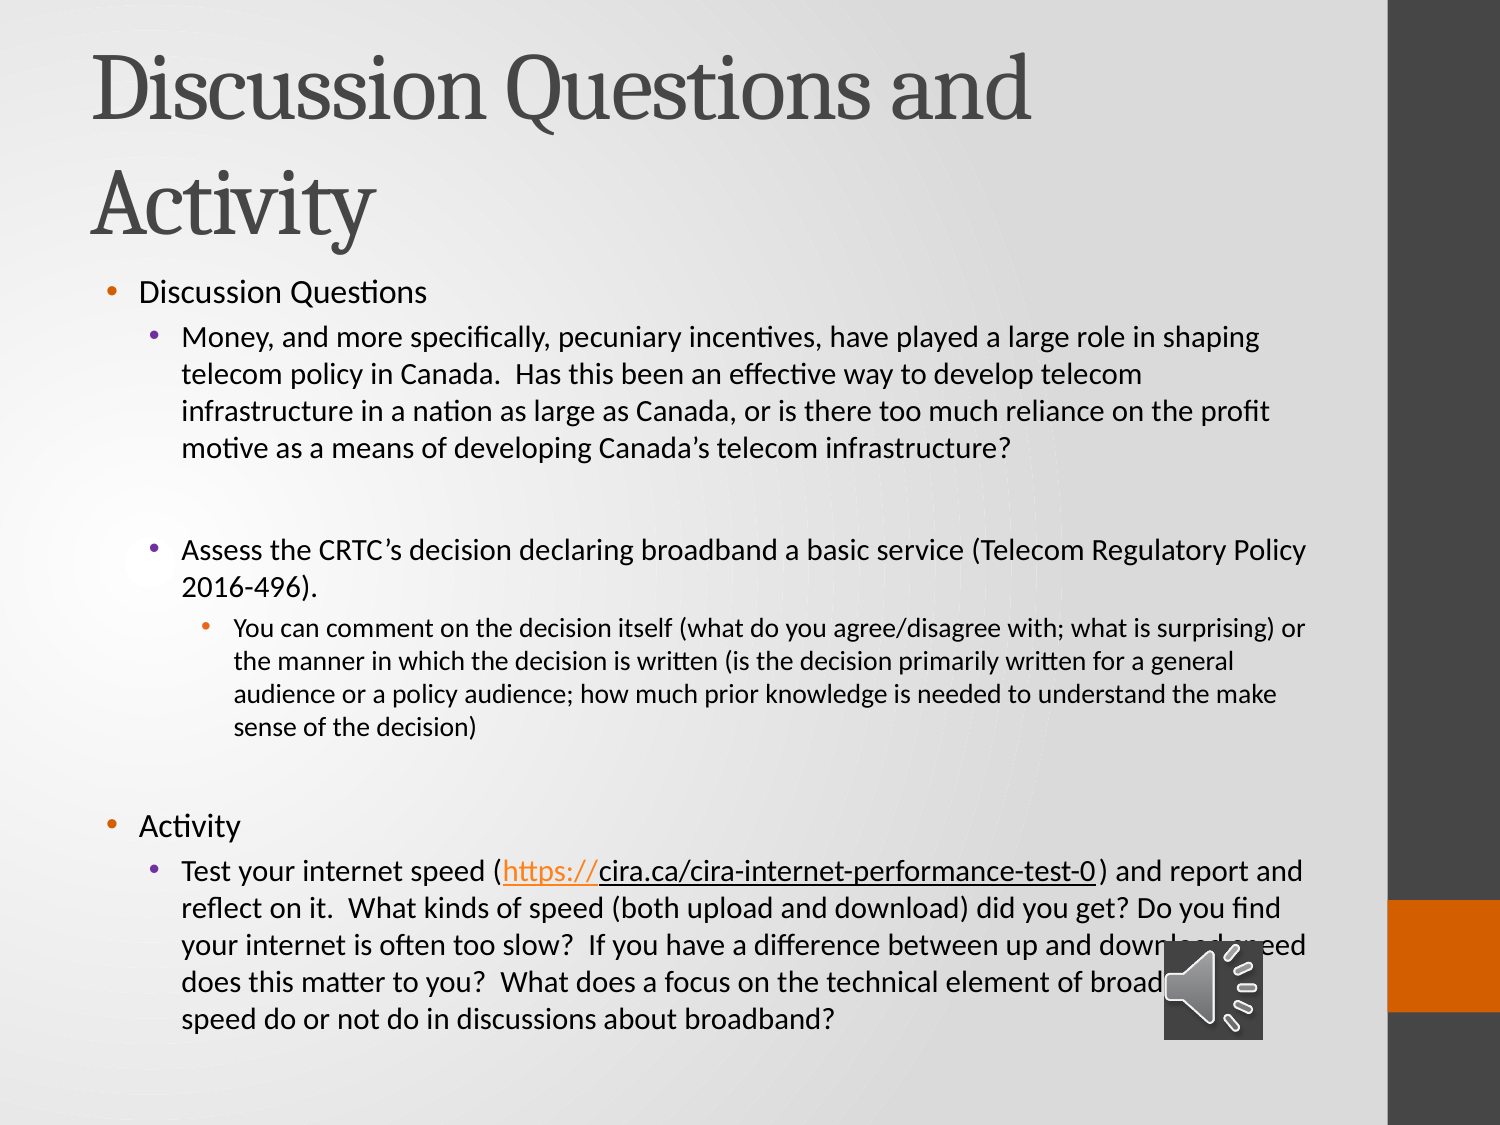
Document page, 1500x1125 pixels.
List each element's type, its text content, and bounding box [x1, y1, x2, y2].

picture [1162, 939, 1264, 1041]
list Discussion Questions Money, and more specifically, pecuniary incentives, have played a large role in shaping telecom policy in Canada. Has this been an effective way to develop telecom infrastructure in a nation as large as Canada, or is there too much reliance on the profit motive as a means of developing Canada’s telecom infrastructure? Assess the CRTC’s decision declaring broadband a basic service (Telecom Regulatory Policy 2016-496). You can comment on the decision itself (what do you agree/disagree with; what is surprising) or the manner in which the decision is written (is the decision primarily written for a general audience or a policy audience; how much prior knowledge is needed to understand the make sense of the decision) Activity Test your internet speed (https://cira.ca/cira-internet-performance-test-0) and report and reflect on it. What kinds of speed (both upload and download) did you get? Do you find your internet is often too slow? If you have a difference between up and download speed does this matter to you? What does a focus on the technical element of broadband speed do or not do in discussions about broadband? [75, 262, 1325, 1050]
title Discussion Questions and Activity [75, 45, 1325, 233]
